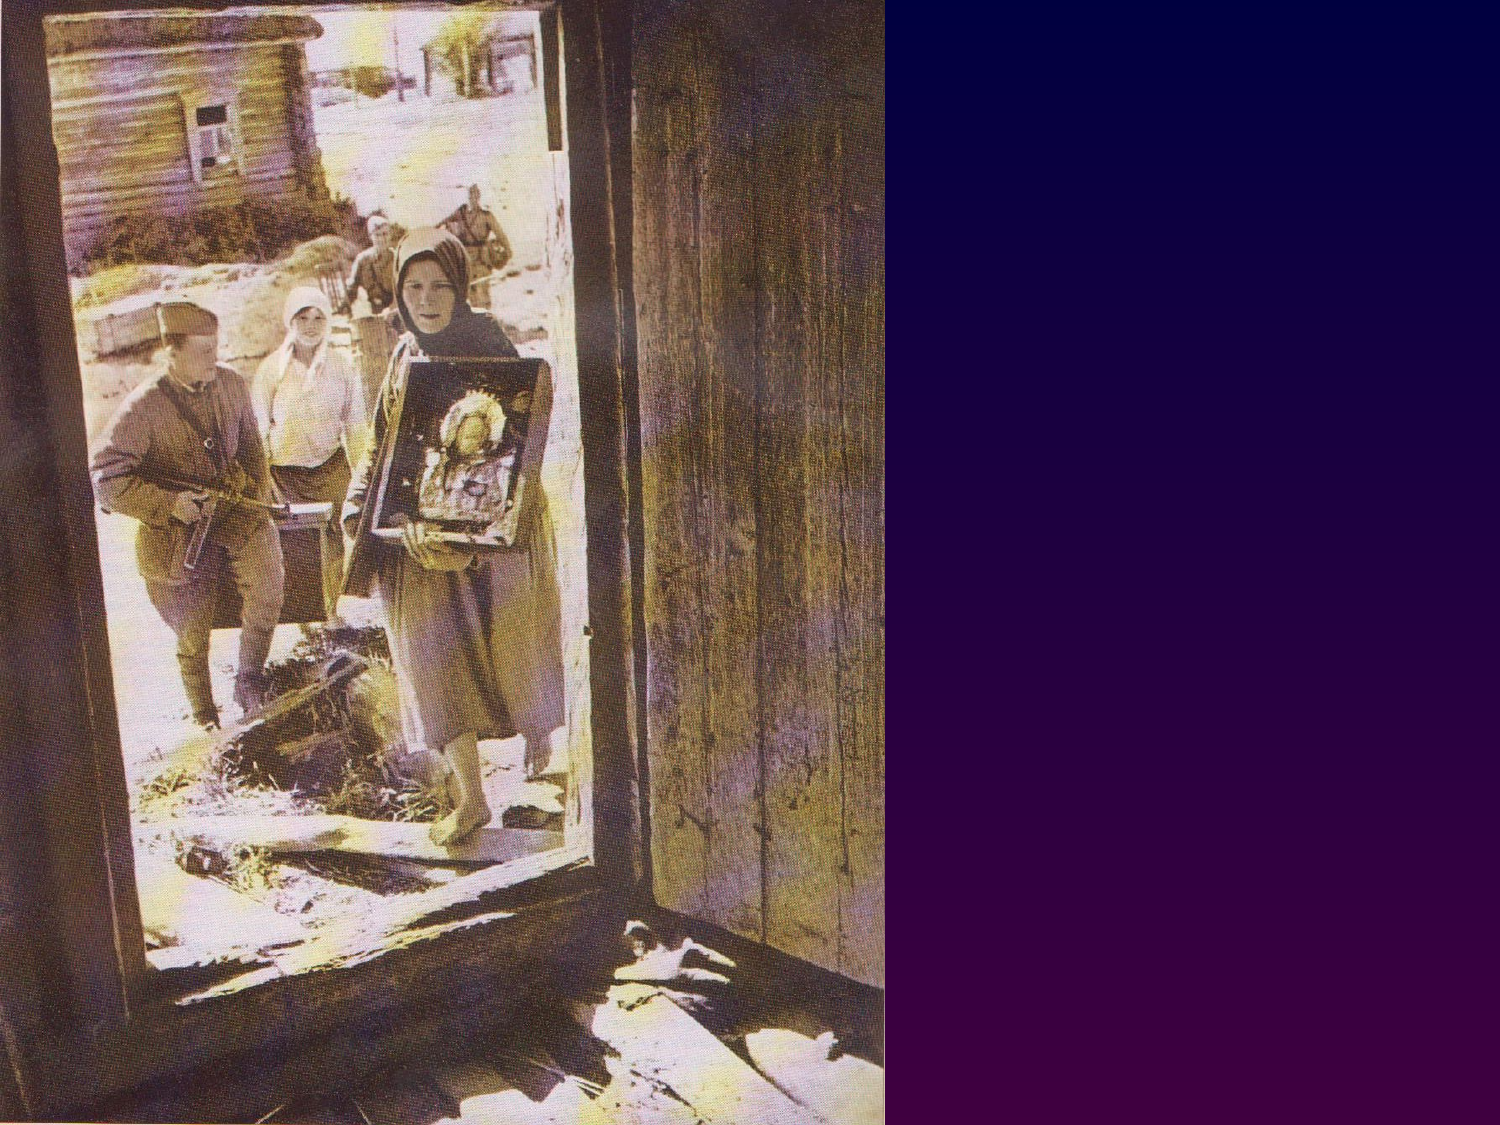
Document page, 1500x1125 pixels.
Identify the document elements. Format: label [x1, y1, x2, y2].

picture [0, 0, 885, 1125]
